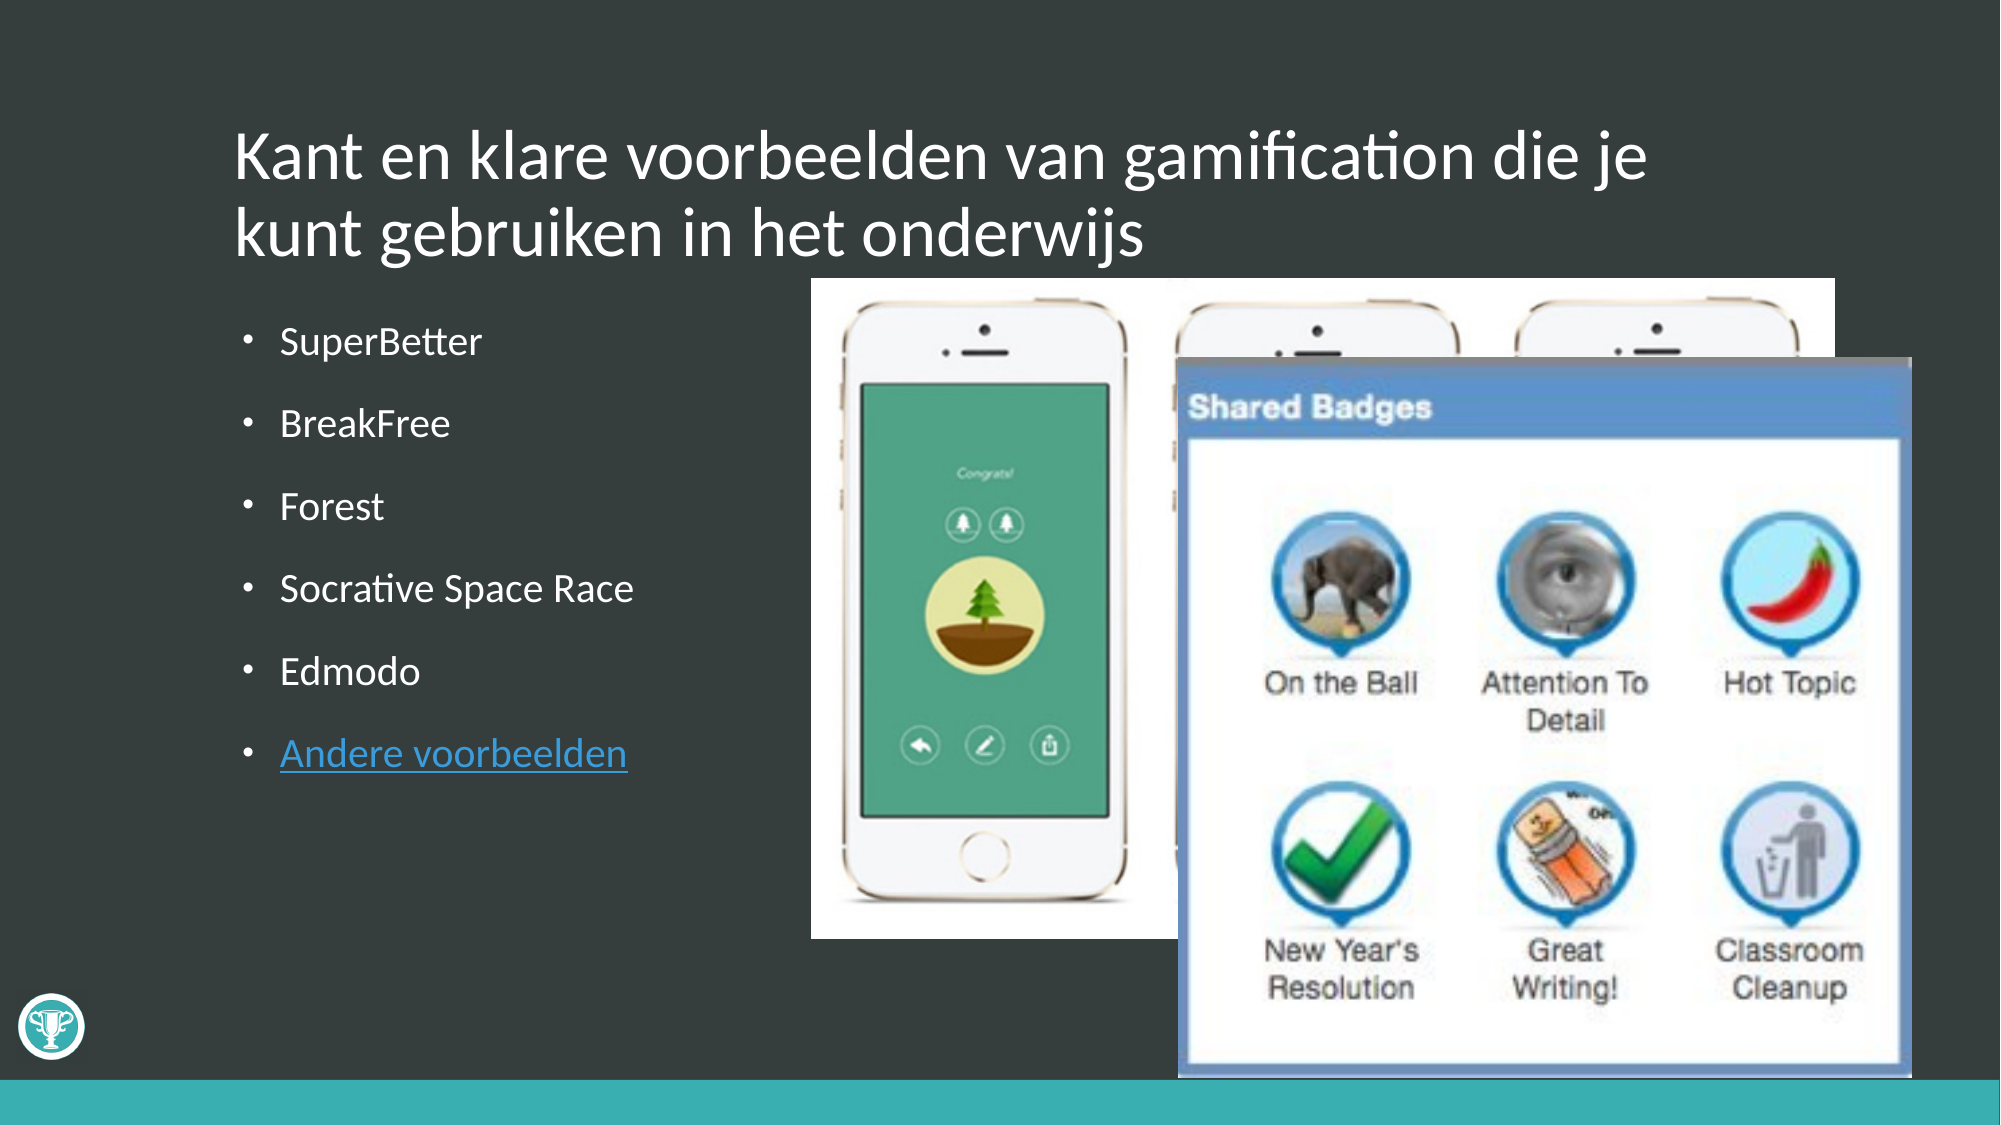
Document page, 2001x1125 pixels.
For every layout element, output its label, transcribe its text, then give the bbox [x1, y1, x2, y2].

picture [16, 989, 88, 1063]
list SuperBetter BreakFree Forest Socrative Space Race Edmodo Andere voorbeelden [219, 311, 1178, 990]
picture [811, 278, 1912, 1078]
title Kant en klare voorbeelden van gamification die je kunt gebruiken in het onderwijs [219, 76, 1780, 279]
